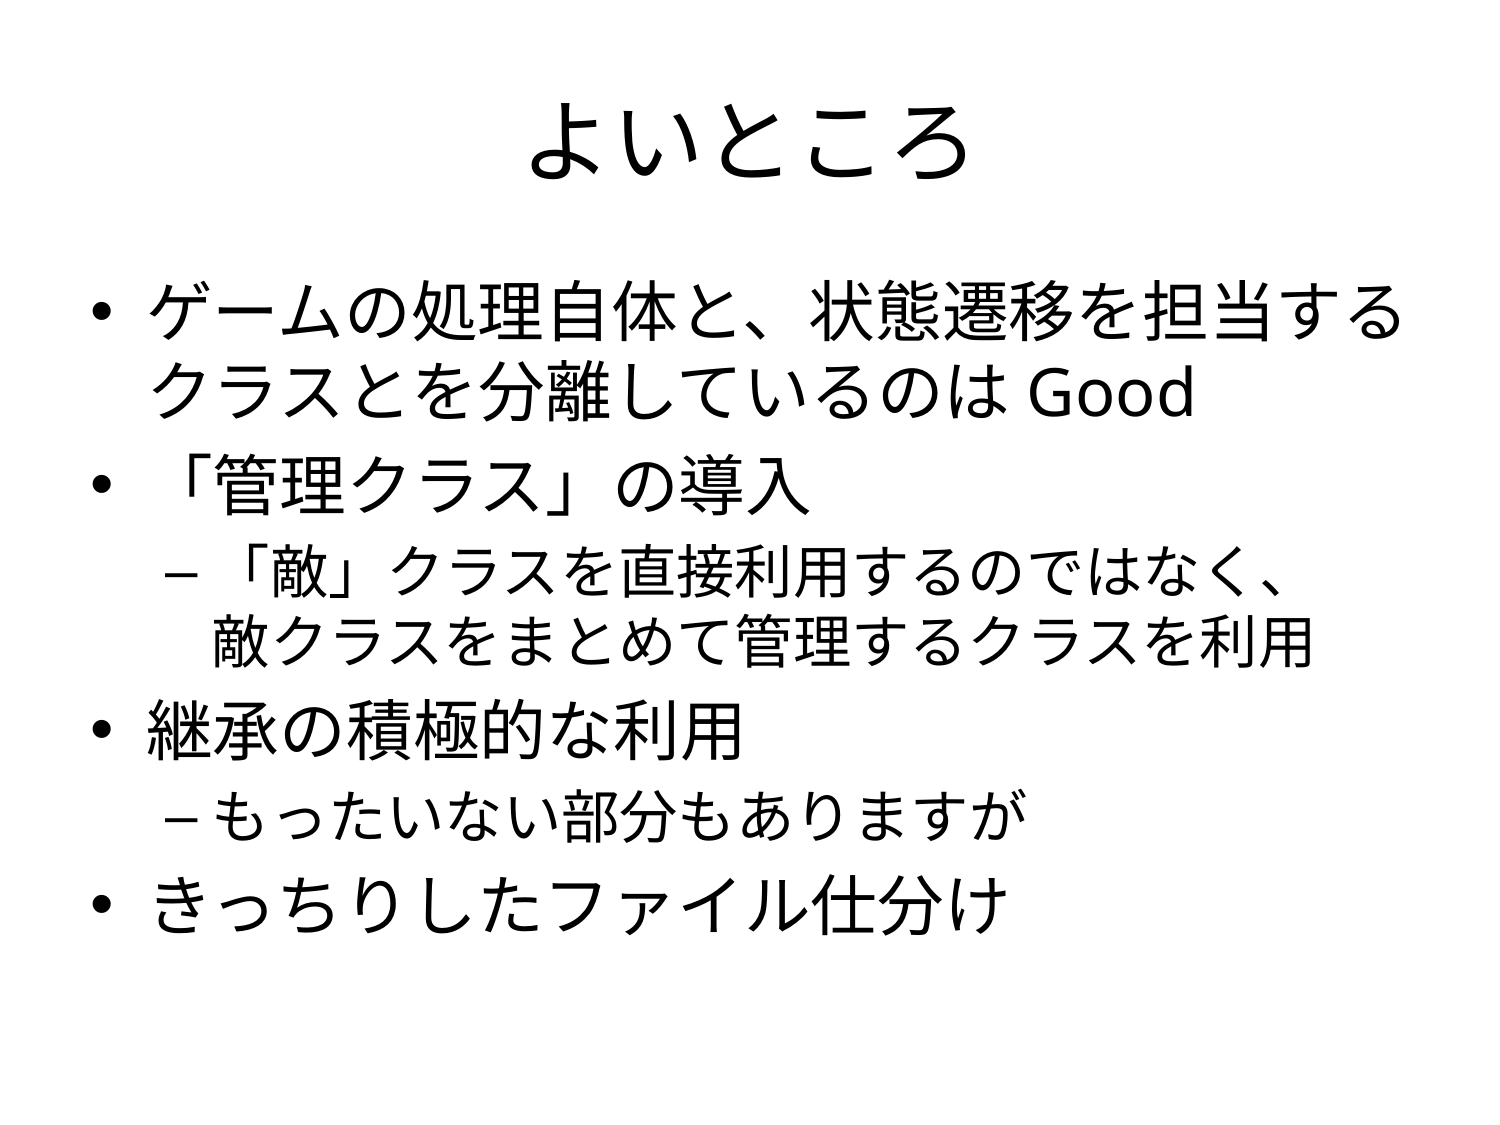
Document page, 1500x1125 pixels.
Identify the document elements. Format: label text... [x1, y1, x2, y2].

list ゲームの処理自体と、状態遷移を担当するクラスとを分離しているのはGood 「管理クラス」の導入 「敵」クラスを直接利用するのではなく、 敵クラスをまとめて管理するクラスを利用 継承の積極的な利用 もったいない部分もありますが きっちりしたファイル仕分け [75, 262, 1425, 1005]
title よいところ [75, 45, 1425, 233]
